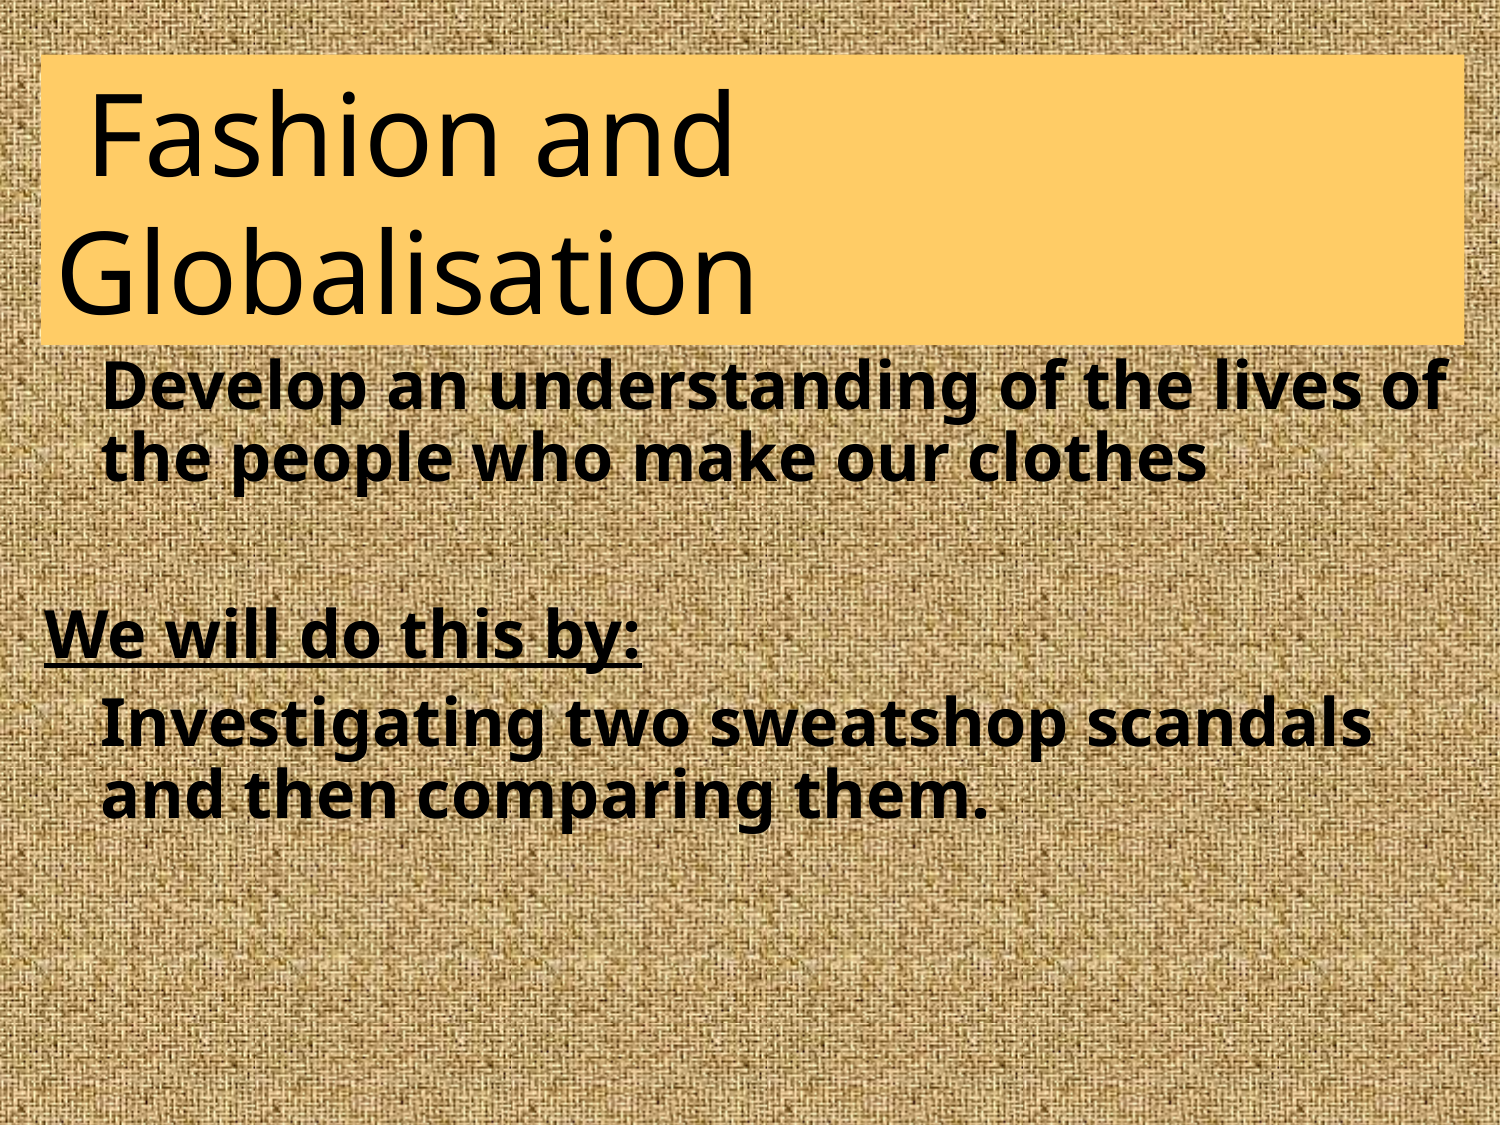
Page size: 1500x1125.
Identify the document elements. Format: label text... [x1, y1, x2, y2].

picture [0, 0, 1500, 1125]
text_box Fashion and Globalisation [41, 54, 1465, 345]
list Today We are learning to: Develop an understanding of the lives of the people who make our clothes We will do this by: Investigating two sweatshop scandals and then comparing them. [29, 255, 1500, 1124]
